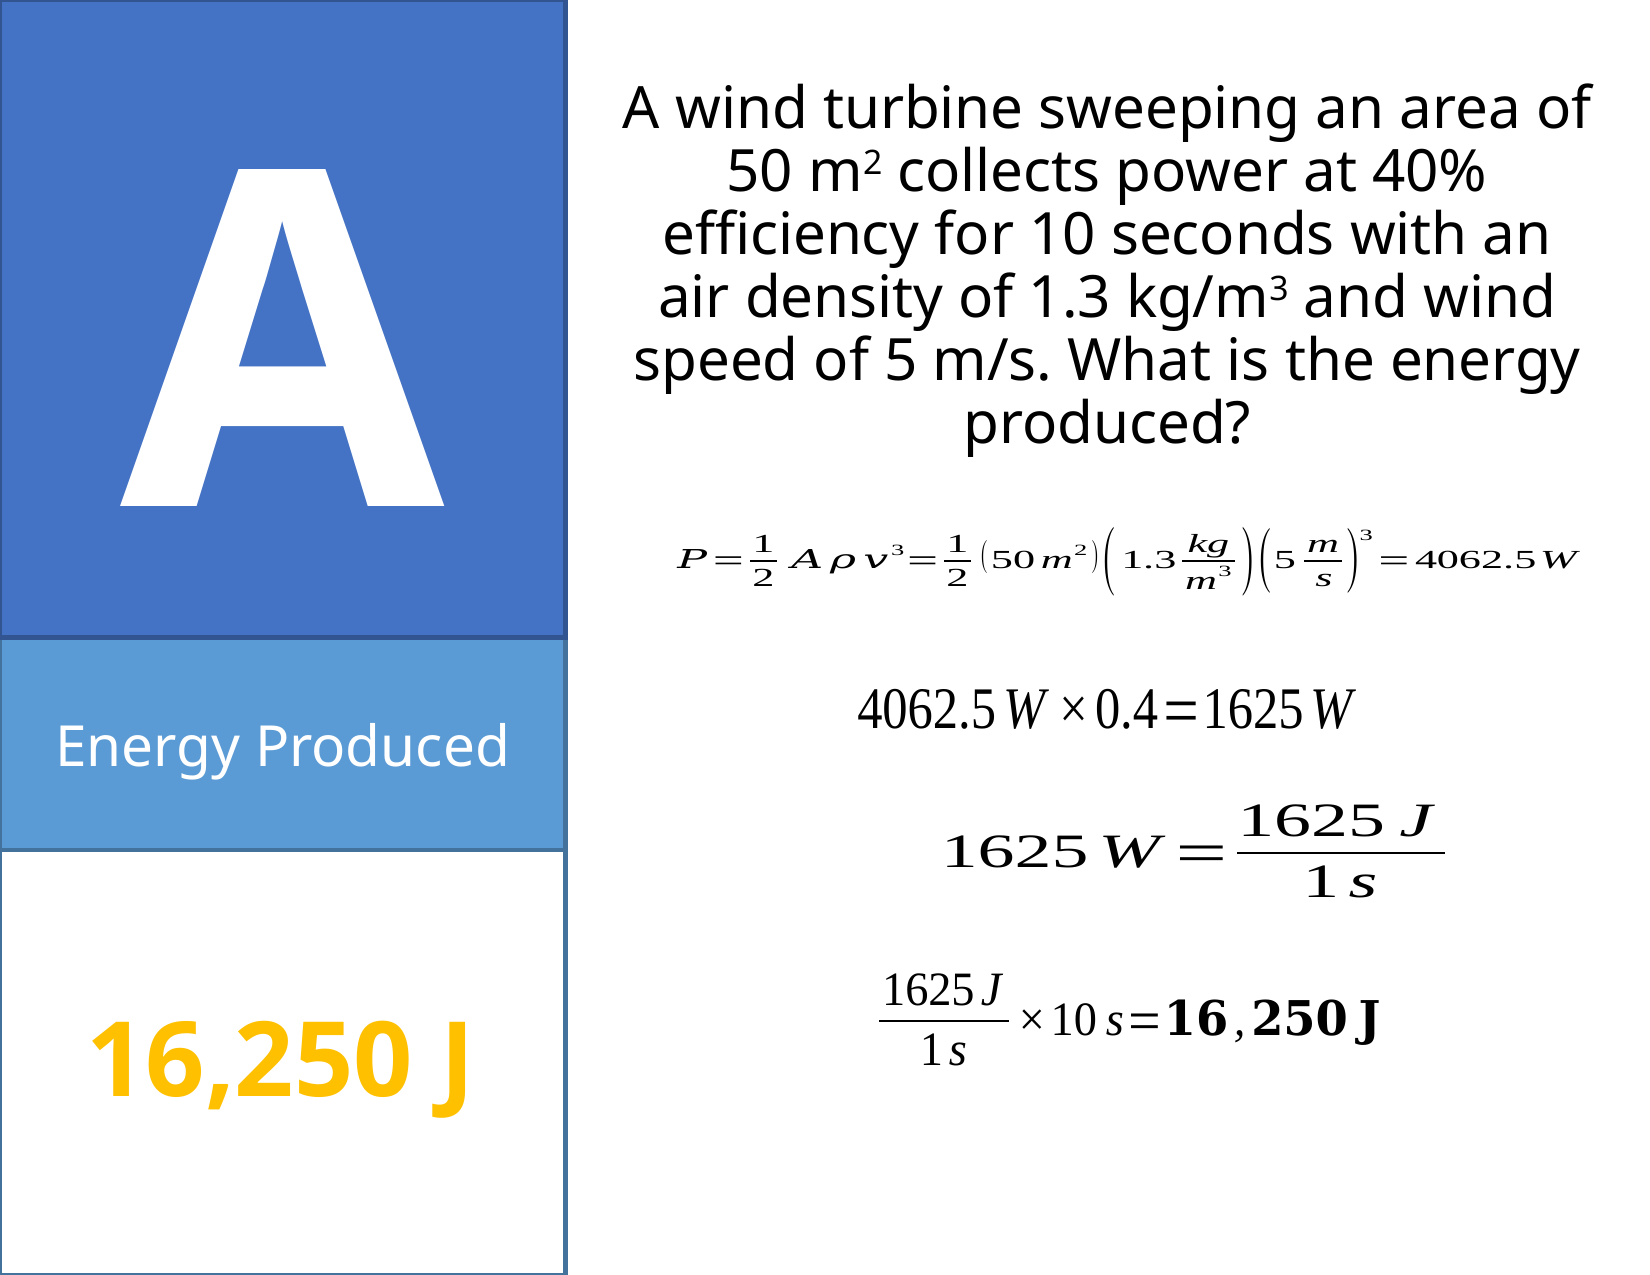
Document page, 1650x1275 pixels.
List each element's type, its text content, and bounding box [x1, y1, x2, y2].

title A wind turbine sweeping an area of 50 m2 collects power at 40% efficiency for 10 seconds with an air density of 1.3 kg/m3 and wind speed of 5 m/s. What is the energy produced? [605, 71, 1609, 578]
text_box A [0, 0, 567, 638]
text_box Energy Produced [0, 638, 567, 849]
text_box 16,250 J [71, 985, 491, 1125]
text_box [0, 849, 567, 1275]
